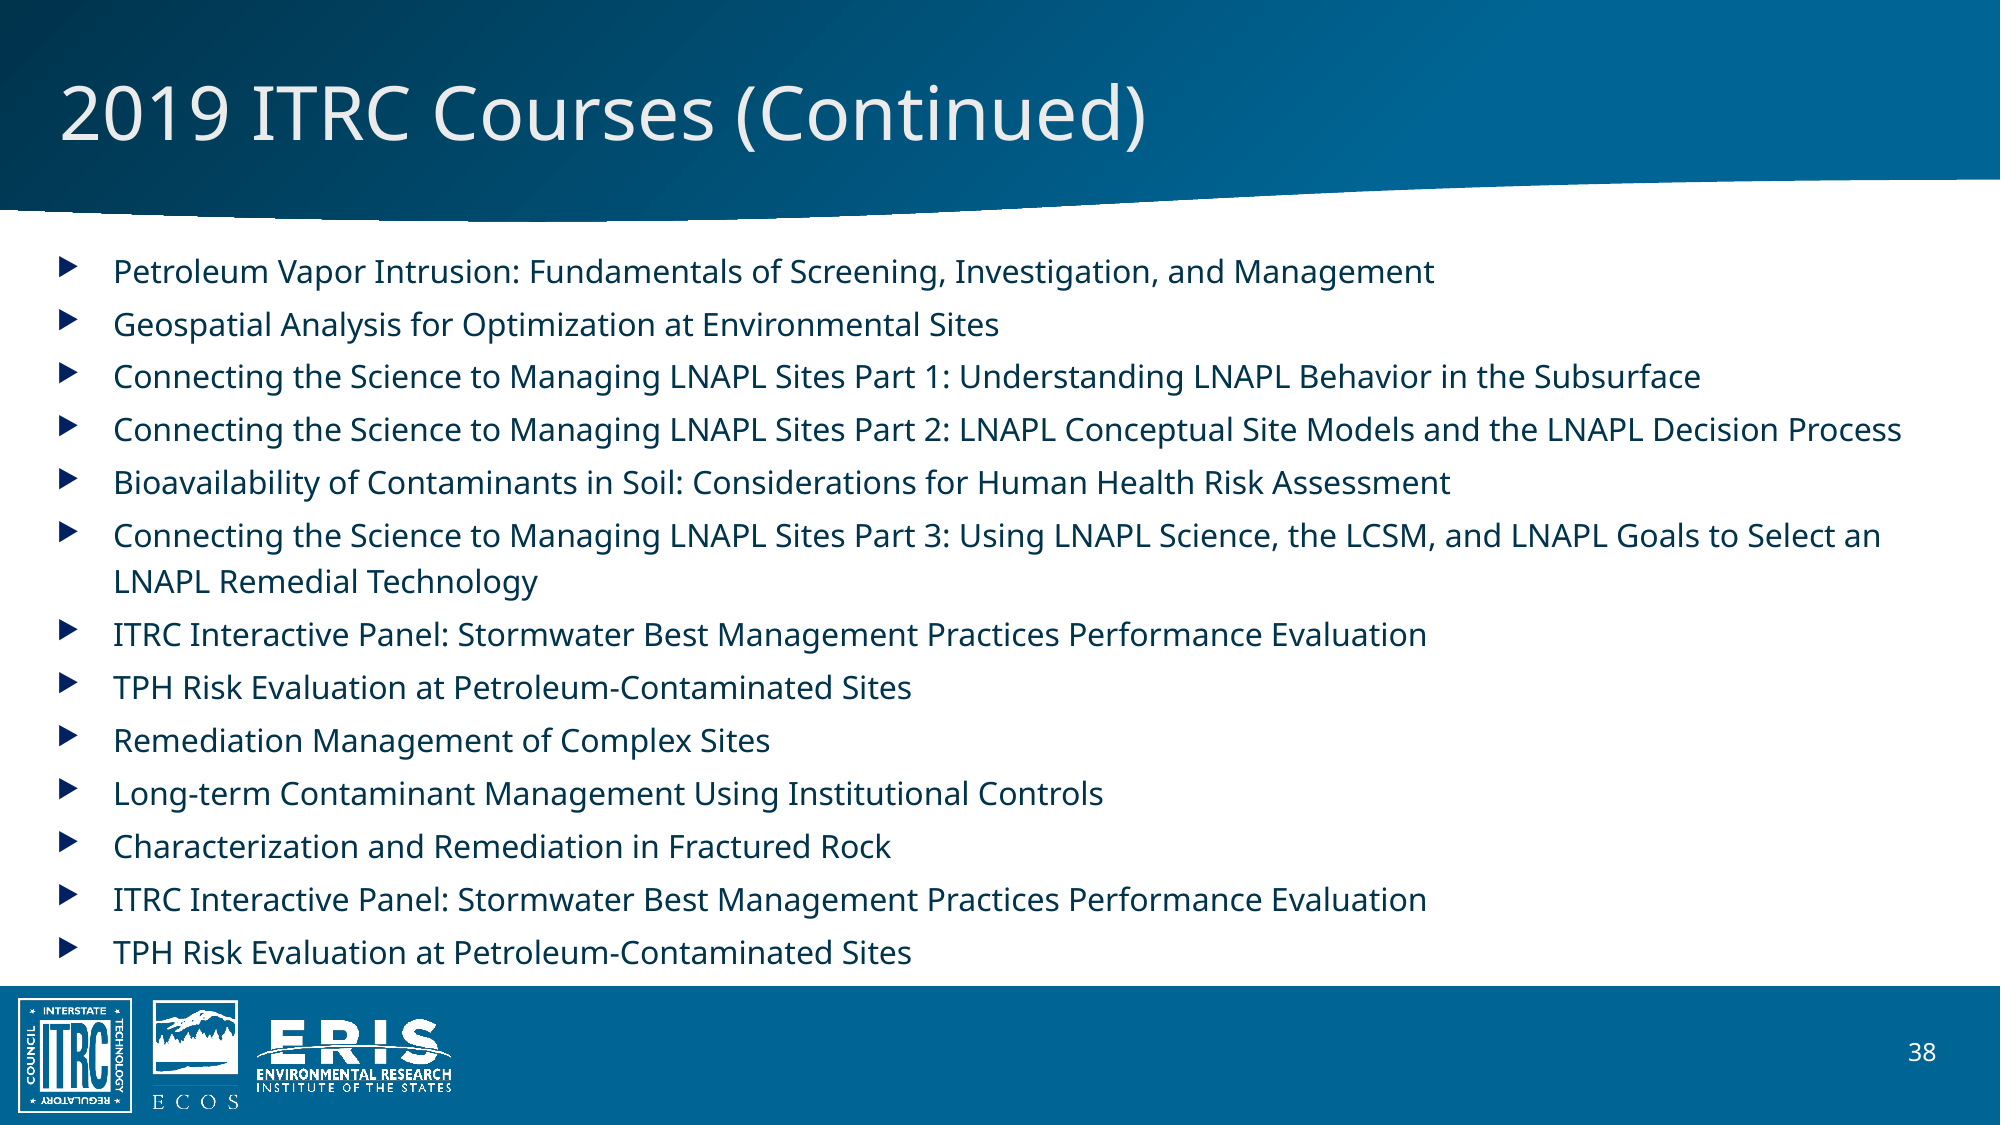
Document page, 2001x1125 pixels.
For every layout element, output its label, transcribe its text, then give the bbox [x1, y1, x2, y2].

picture [371, 1070, 376, 1080]
picture [153, 1001, 237, 1074]
picture [425, 1070, 429, 1080]
picture [116, 1026, 123, 1033]
picture [351, 1070, 359, 1080]
picture [40, 1021, 110, 1091]
picture [272, 1021, 304, 1050]
title 2019 ITRC Courses (Continued) [44, 51, 1482, 168]
picture [375, 1047, 386, 1063]
picture [402, 1052, 436, 1064]
picture [301, 1069, 307, 1078]
slide_number 38 [1883, 1029, 1962, 1095]
picture [443, 1070, 450, 1080]
picture [266, 1070, 274, 1080]
picture [272, 1053, 304, 1063]
picture [322, 1021, 358, 1046]
picture [291, 1070, 296, 1080]
list Petroleum Vapor Intrusion: Fundamentals of Screening, Investigation, and Management Geospatial Analysis for Optimization at Environmental Sites Connecting the Science to Managing LNAPL Sites Part 1: Understanding LNAPL Behavior in the Subsurface Connecting the Science to Managing LNAPL Sites Part 2: LNAPL Conceptual Site Models and the LNAPL Decision Process Bioavailability of Contaminants in Soil: Considerations for Human Health Risk Assessment Connecting the Science to Managing LNAPL Sites Part 3: Using LNAPL Science, the LCSM, and LNAPL Goals to Select an LNAPL Remedial Technology ITRC Interactive Panel: Stormwater Best Management Practices Performance Evaluation TPH Risk Evaluation at Petroleum-Contaminated Sites Remediation Management of Complex Sites Long-term Contaminant Management Using Institutional Controls Characterization and Remediation in Fractured Rock ITRC Interactive Panel: Stormwater Best Management Practices Performance Evaluation TPH Risk Evaluation at Petroleum-Contaminated Sites [41, 236, 1959, 982]
picture [375, 1021, 386, 1046]
picture [322, 1047, 358, 1063]
picture [116, 1045, 122, 1056]
picture [403, 1020, 437, 1050]
picture [258, 1070, 263, 1080]
picture [382, 1070, 387, 1080]
picture [19, 999, 131, 1112]
picture [391, 1070, 396, 1080]
picture [314, 1070, 318, 1080]
